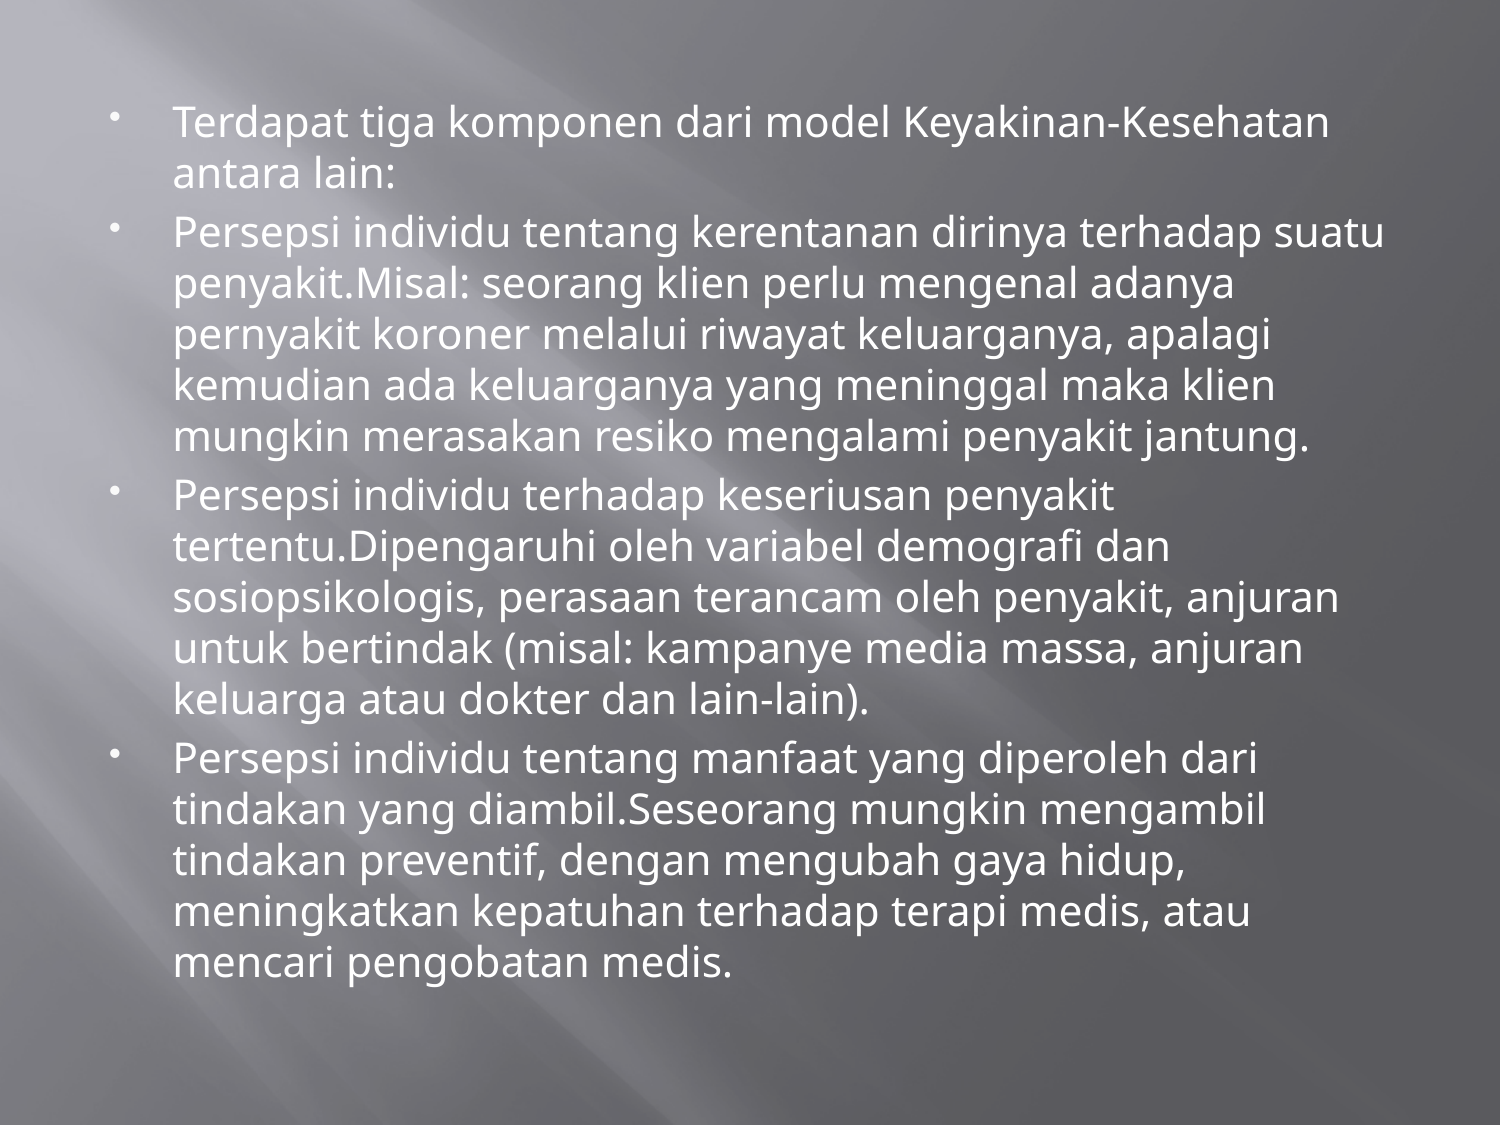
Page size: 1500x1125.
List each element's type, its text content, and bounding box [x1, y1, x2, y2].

list Terdapat tiga komponen dari model Keyakinan-Kesehatan antara lain: Persepsi individu tentang kerentanan dirinya terhadap suatu penyakit.Misal: seorang klien perlu mengenal adanya pernyakit koroner melalui riwayat keluarganya, apalagi kemudian ada keluarganya yang meninggal maka klien mungkin merasakan resiko mengalami penyakit jantung. Persepsi individu terhadap keseriusan penyakit tertentu.Dipengaruhi oleh variabel demografi dan sosiopsikologis, perasaan terancam oleh penyakit, anjuran untuk bertindak (misal: kampanye media massa, anjuran keluarga atau dokter dan lain-lain). Persepsi individu tentang manfaat yang diperoleh dari tindakan yang diambil.Seseorang mungkin mengambil tindakan preventif, dengan mengubah gaya hidup, meningkatkan kepatuhan terhadap terapi medis, atau mencari pengobatan medis. [75, 87, 1425, 1005]
